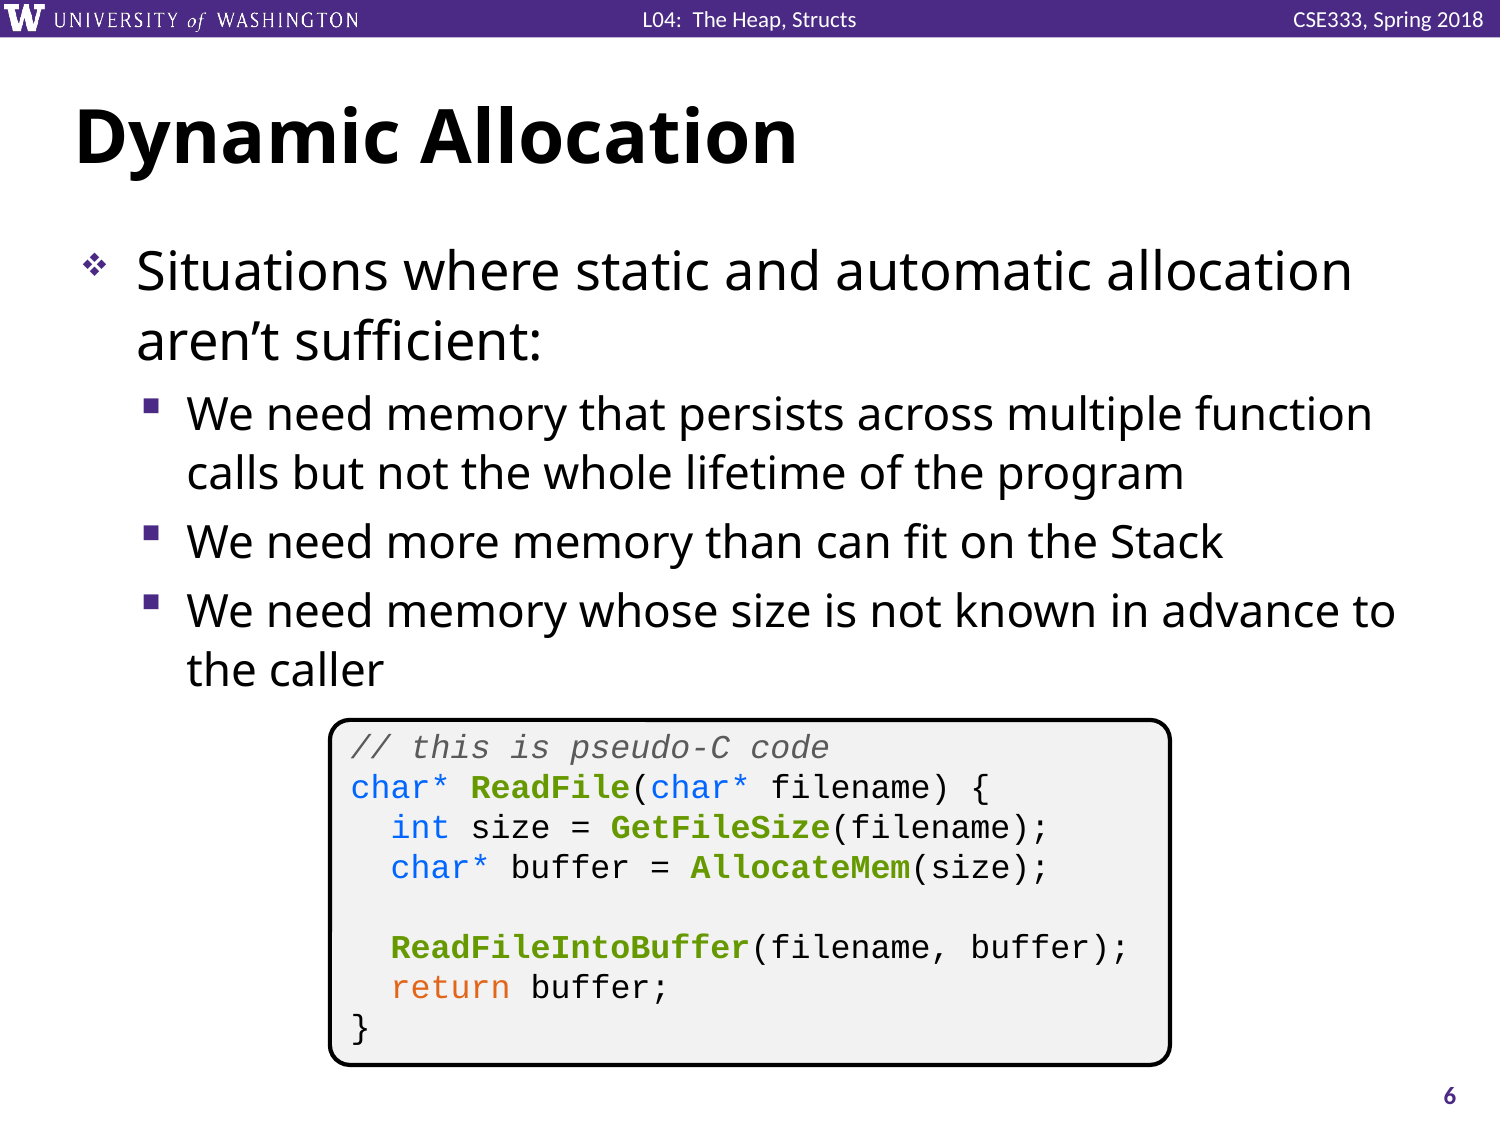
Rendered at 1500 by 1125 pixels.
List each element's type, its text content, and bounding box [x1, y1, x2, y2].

title Dynamic Allocation [58, 71, 1438, 197]
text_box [309, 468, 1464, 695]
text_box // this is pseudo-C code char* ReadFile(char* filename) { int size = GetFileSize(filename); char* buffer = AllocateMem(size); ReadFileIntoBuffer(filename, buffer); return buffer; } [329, 719, 1170, 1065]
list Situations where static and automatic allocation aren’t sufficient: We need memory that persists across multiple function calls but not the whole lifetime of the program We need more memory than can fit on the Stack We need memory whose size is not known in advance to the caller [64, 223, 1438, 719]
slide_number 6 [1400, 1065, 1500, 1125]
picture [4, 4, 358, 32]
